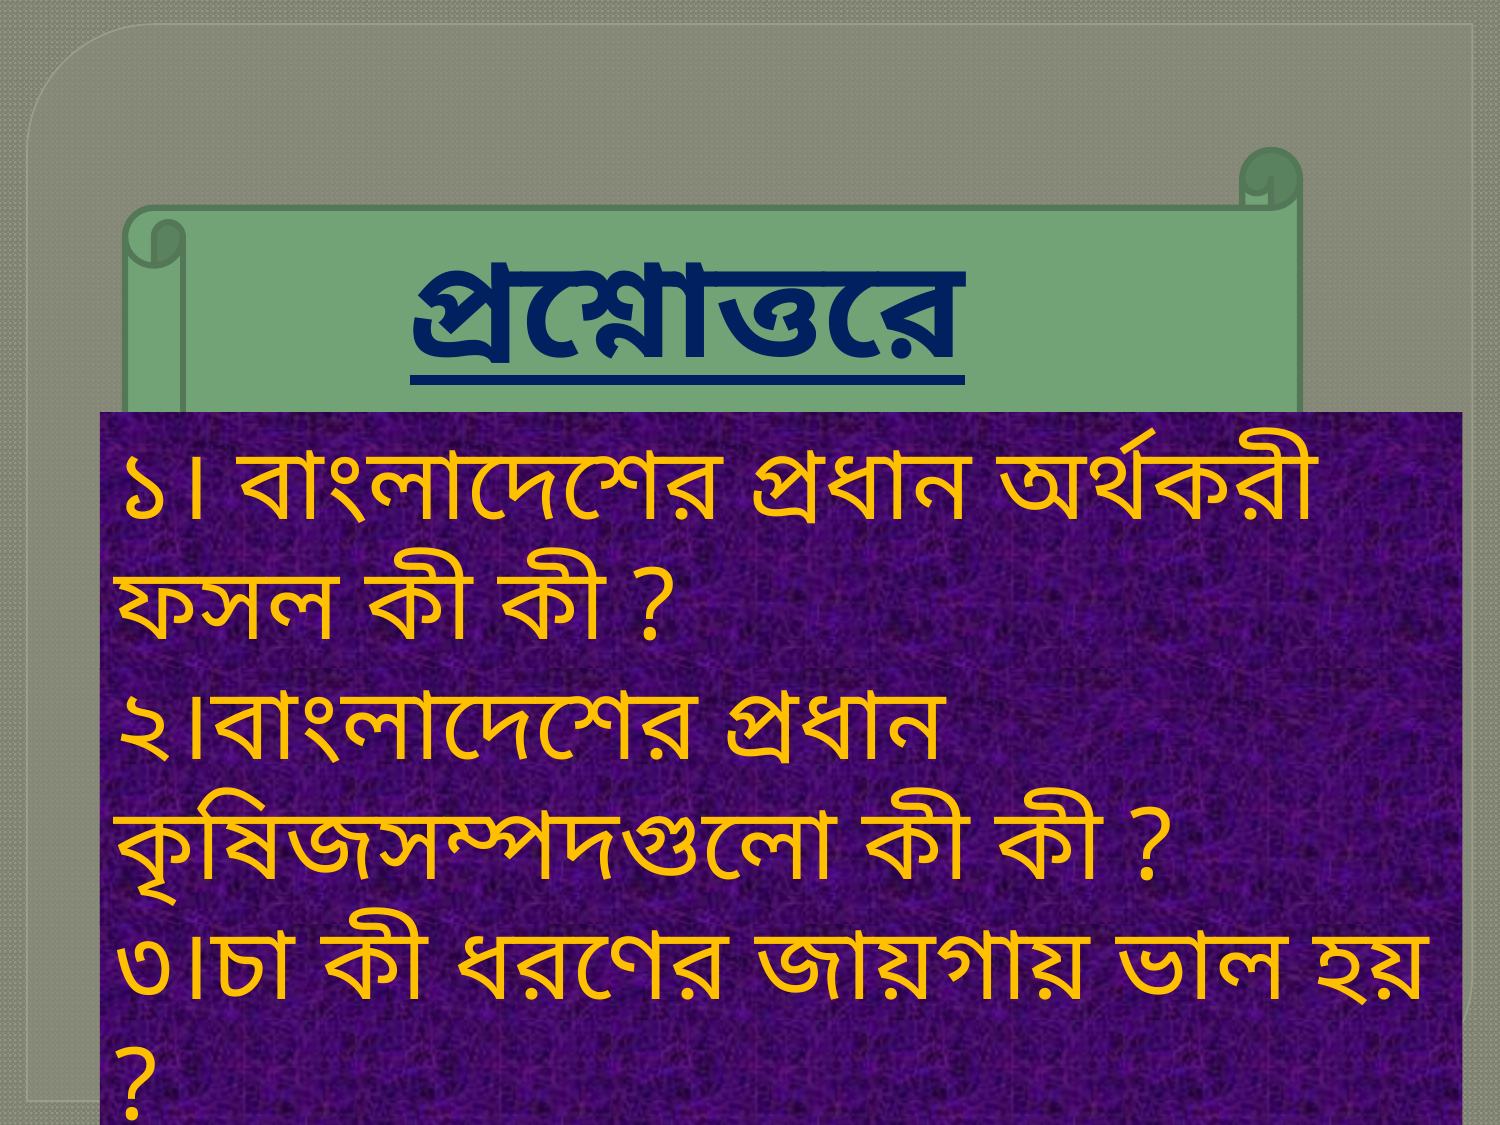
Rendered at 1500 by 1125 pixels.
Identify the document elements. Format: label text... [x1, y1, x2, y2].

text_box ১। বাংলাদেশের প্রধান অর্থকরী ফসল কী কী ? ২।বাংলাদেশের প্রধান কৃষিজসম্পদগুলো কী কী ? ৩।চা কী ধরণের জায়গায় ভাল হয় ? [99, 412, 1463, 1125]
text_box [121, 146, 1304, 412]
text_box প্রশ্নোত্তরে আলোচনা [262, 212, 1113, 412]
